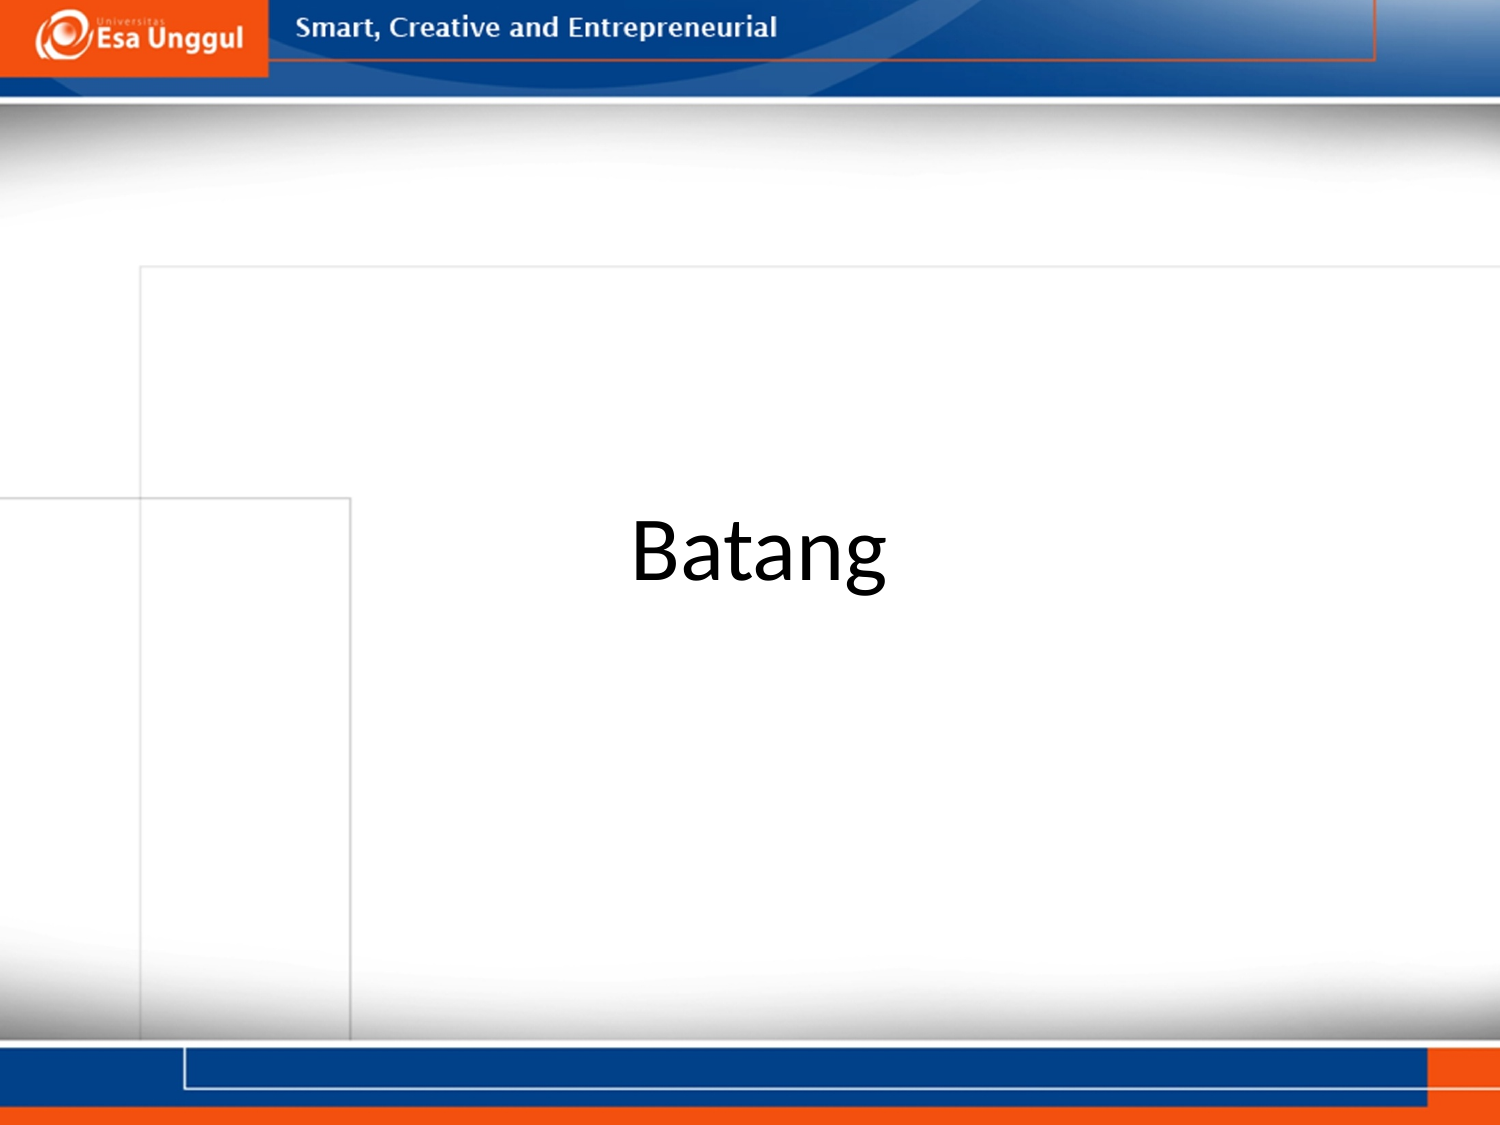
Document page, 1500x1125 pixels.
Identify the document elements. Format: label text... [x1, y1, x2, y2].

picture [0, 0, 1500, 1125]
title Batang [105, 449, 1456, 638]
